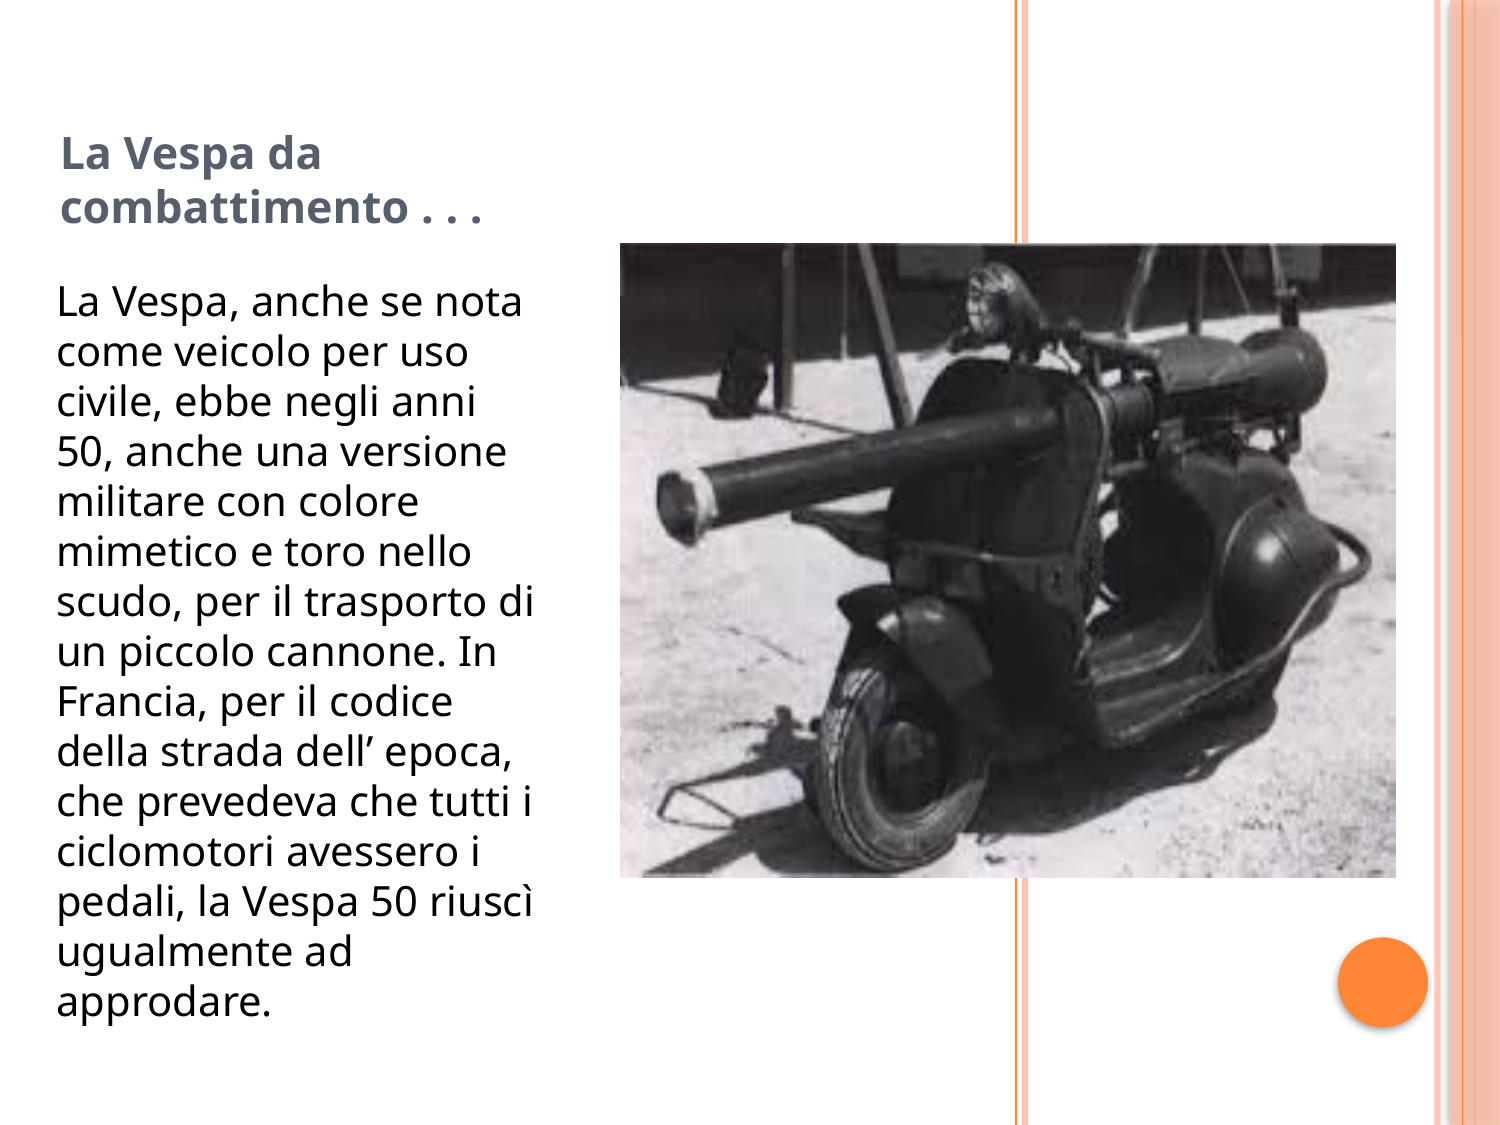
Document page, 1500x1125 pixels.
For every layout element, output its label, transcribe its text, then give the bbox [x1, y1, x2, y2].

picture [619, 243, 1397, 878]
list La Vespa, anche se nota come veicolo per uso civile, ebbe negli anni 50, anche una versione militare con colore mimetico e toro nello scudo, per il trasporto di un piccolo cannone. In Francia, per il codice della strada dell’ epoca, che prevedeva che tutti i ciclomotori avessero i pedali, la Vespa 50 riuscì ugualmente ad approdare. [41, 267, 556, 923]
title La Vespa da combattimento . . . [45, 63, 502, 240]
